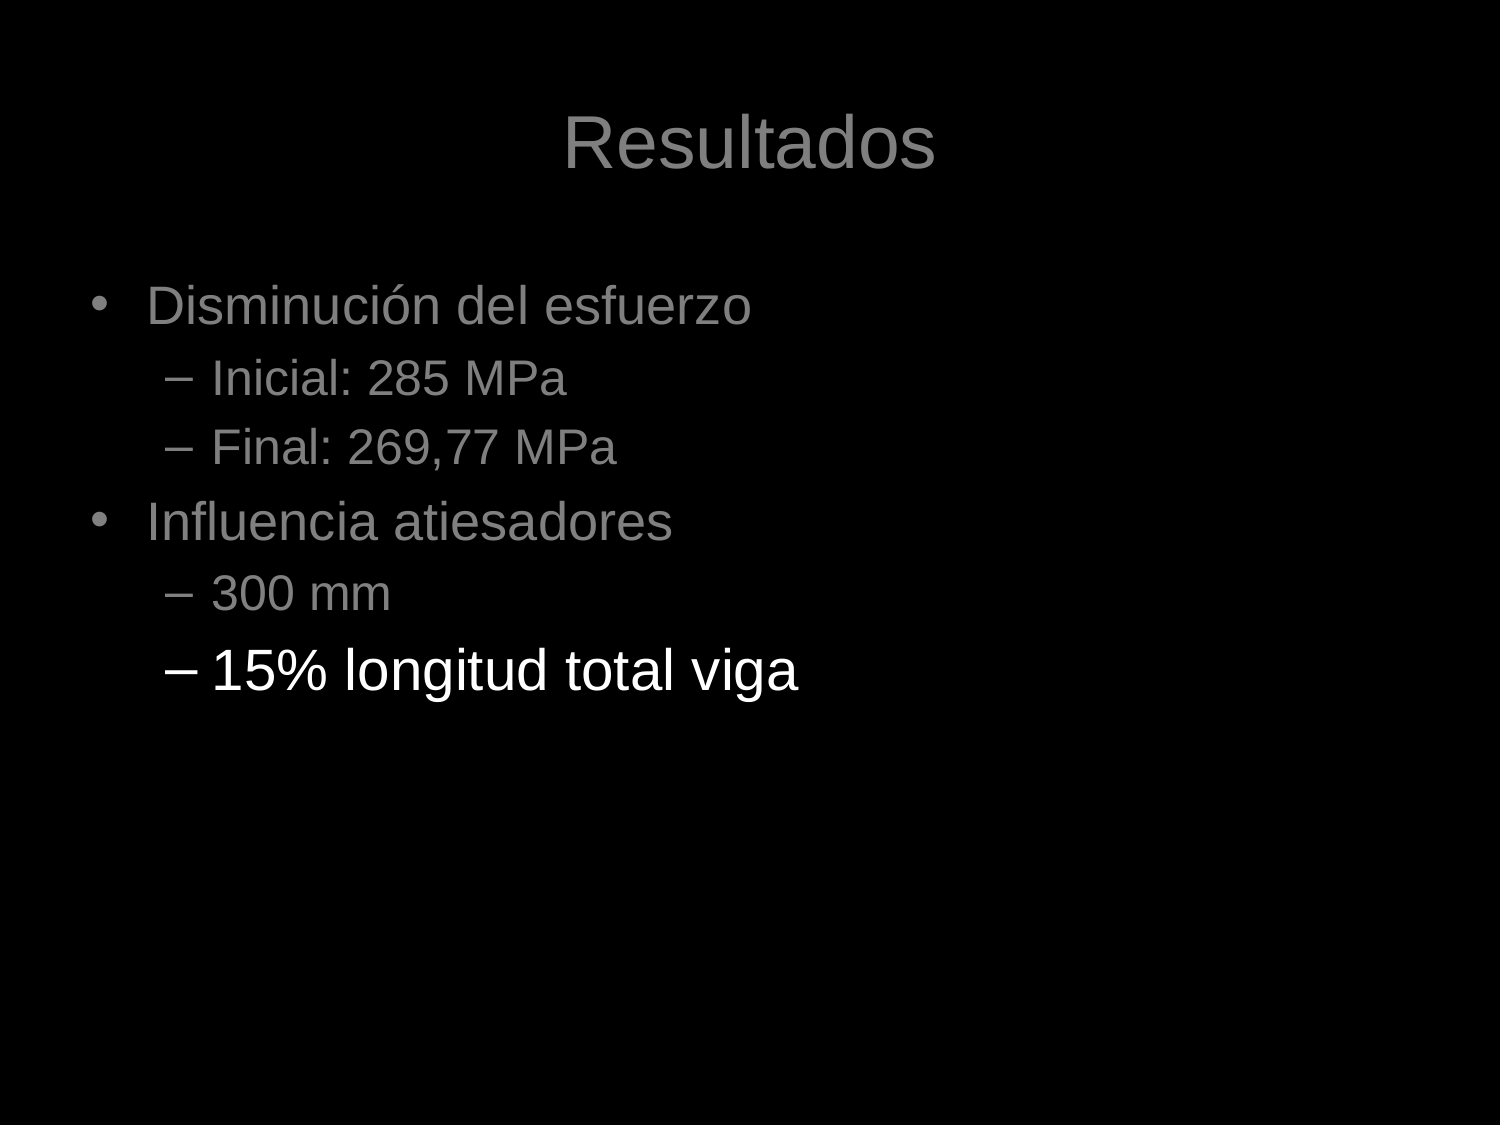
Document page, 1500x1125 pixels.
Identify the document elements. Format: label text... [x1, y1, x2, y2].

title Resultados [75, 45, 1425, 233]
list Disminución del esfuerzo Inicial: 285 MPa Final: 269,77 MPa Influencia atiesadores 300 mm 15% longitud total viga [75, 262, 1425, 1005]
